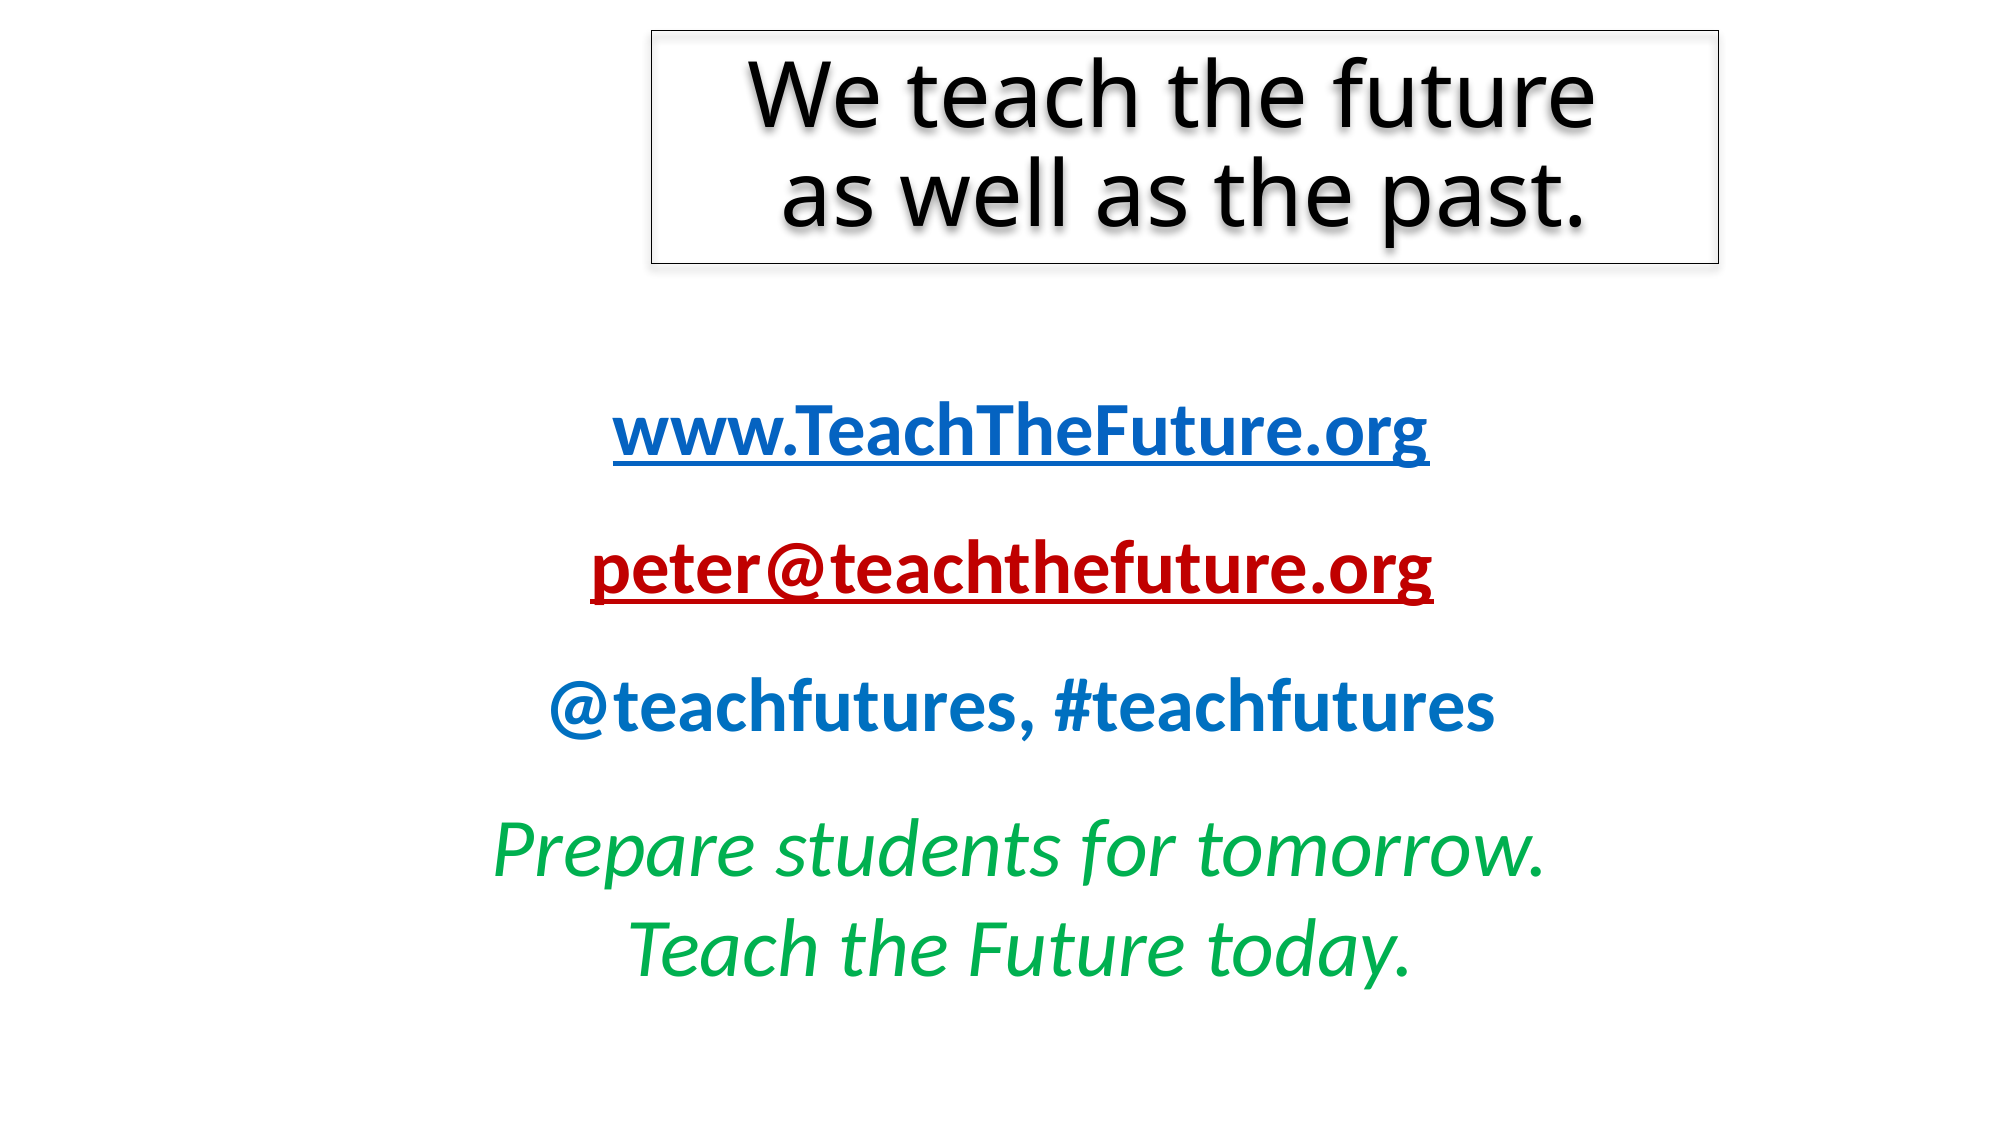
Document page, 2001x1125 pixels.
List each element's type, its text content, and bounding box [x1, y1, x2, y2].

title We teach the future as well as the past. [651, 30, 1719, 264]
text_box www.TeachTheFuture.org peter@teachthefuture.org @teachfutures, #teachfutures [529, 325, 1513, 755]
text_box Prepare students for tomorrow. Teach the Future today. [476, 785, 1565, 1001]
